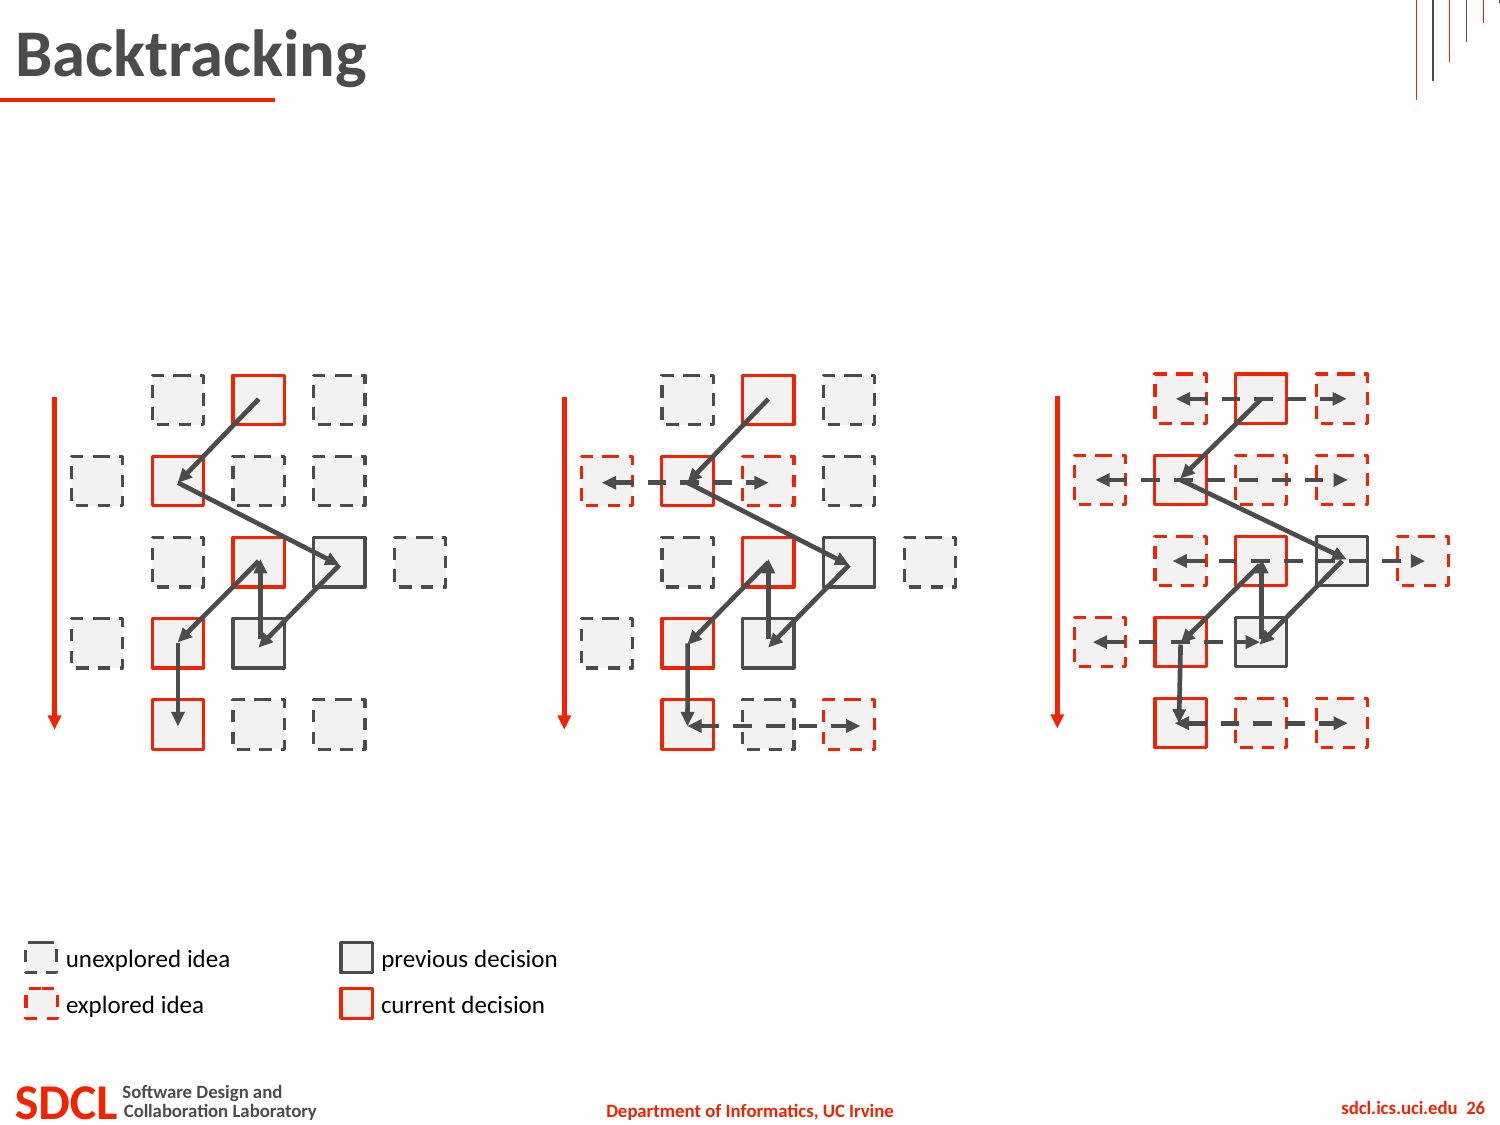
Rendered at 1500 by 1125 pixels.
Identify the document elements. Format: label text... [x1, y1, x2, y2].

text_box unexplored idea [51, 935, 246, 980]
text_box [1347, 570, 1368, 586]
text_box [177, 398, 259, 482]
text_box [344, 537, 366, 587]
text_box [1154, 536, 1175, 586]
text_box [1154, 455, 1175, 479]
text_box [313, 375, 366, 425]
text_box [341, 988, 373, 1019]
title Backtracking [0, 0, 1388, 100]
text_box [1074, 617, 1126, 667]
text_box [152, 699, 204, 750]
text_box [1154, 373, 1207, 424]
text_box [313, 456, 365, 506]
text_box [1180, 564, 1260, 644]
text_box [177, 560, 259, 643]
text_box current decision [366, 980, 561, 1026]
text_box [1235, 373, 1287, 398]
text_box [26, 988, 58, 1019]
text_box [1316, 698, 1368, 748]
text_box explored idea [51, 980, 220, 1026]
text_box [182, 651, 204, 669]
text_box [177, 482, 340, 564]
text_box [1397, 536, 1449, 586]
text_box [1154, 617, 1175, 641]
text_box [313, 699, 365, 750]
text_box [262, 564, 340, 648]
text_box [1154, 651, 1173, 667]
text_box [71, 456, 123, 506]
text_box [1180, 479, 1347, 560]
text_box [152, 456, 172, 506]
text_box [1352, 536, 1368, 559]
text_box [1074, 455, 1126, 505]
text_box [394, 537, 446, 587]
text_box [232, 375, 285, 425]
text_box [1316, 455, 1368, 505]
text_box [1154, 698, 1207, 748]
text_box [25, 942, 51, 973]
text_box [152, 537, 172, 587]
text_box [152, 375, 204, 425]
text_box [1186, 652, 1207, 667]
text_box previous decision [366, 935, 574, 980]
text_box [232, 699, 285, 750]
text_box [264, 456, 285, 481]
text_box [71, 618, 123, 669]
text_box [1235, 652, 1287, 667]
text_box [563, 374, 956, 750]
text_box [1235, 698, 1287, 722]
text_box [1180, 398, 1262, 479]
text_box [1316, 373, 1368, 424]
text_box [1266, 408, 1287, 424]
text_box [1266, 455, 1287, 477]
text_box [232, 651, 285, 669]
text_box [341, 942, 373, 973]
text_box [1262, 560, 1343, 645]
text_box [1235, 732, 1287, 748]
text_box [152, 618, 173, 669]
text_box [1154, 489, 1175, 505]
